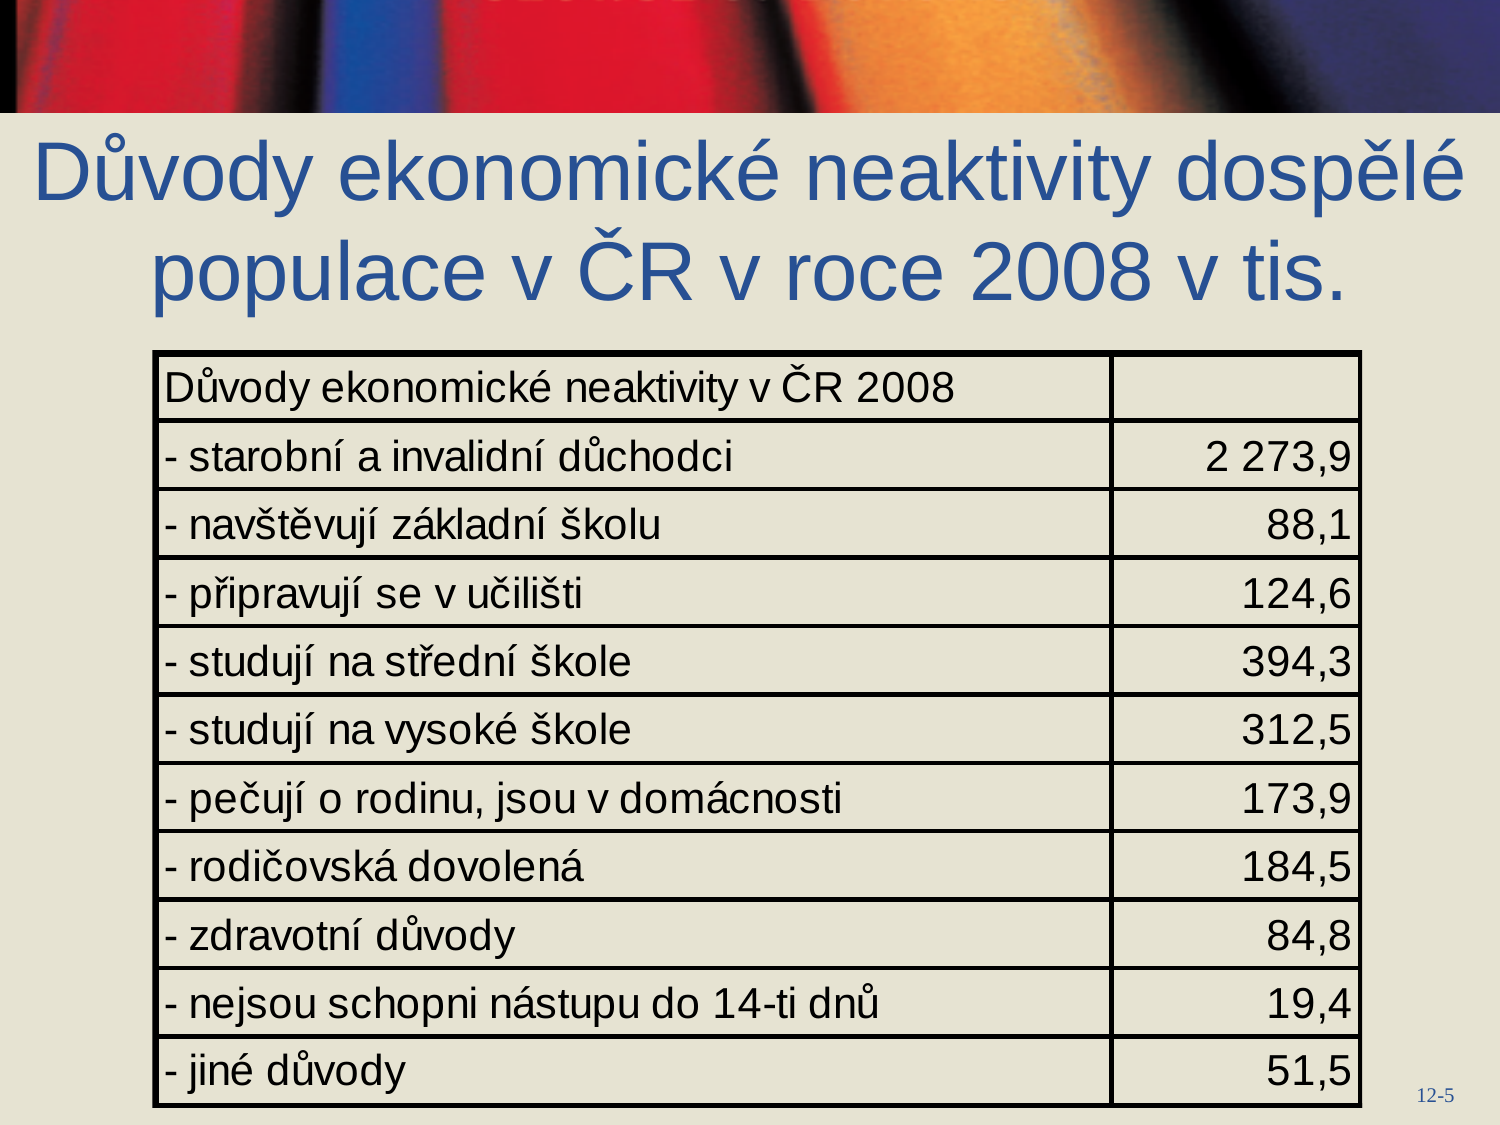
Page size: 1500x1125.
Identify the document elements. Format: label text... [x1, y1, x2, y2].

picture [152, 349, 1365, 1110]
title Důvody ekonomické neaktivity dospělé populace v ČR v roce 2008 v tis. [0, 112, 1500, 326]
picture [0, 0, 1500, 112]
